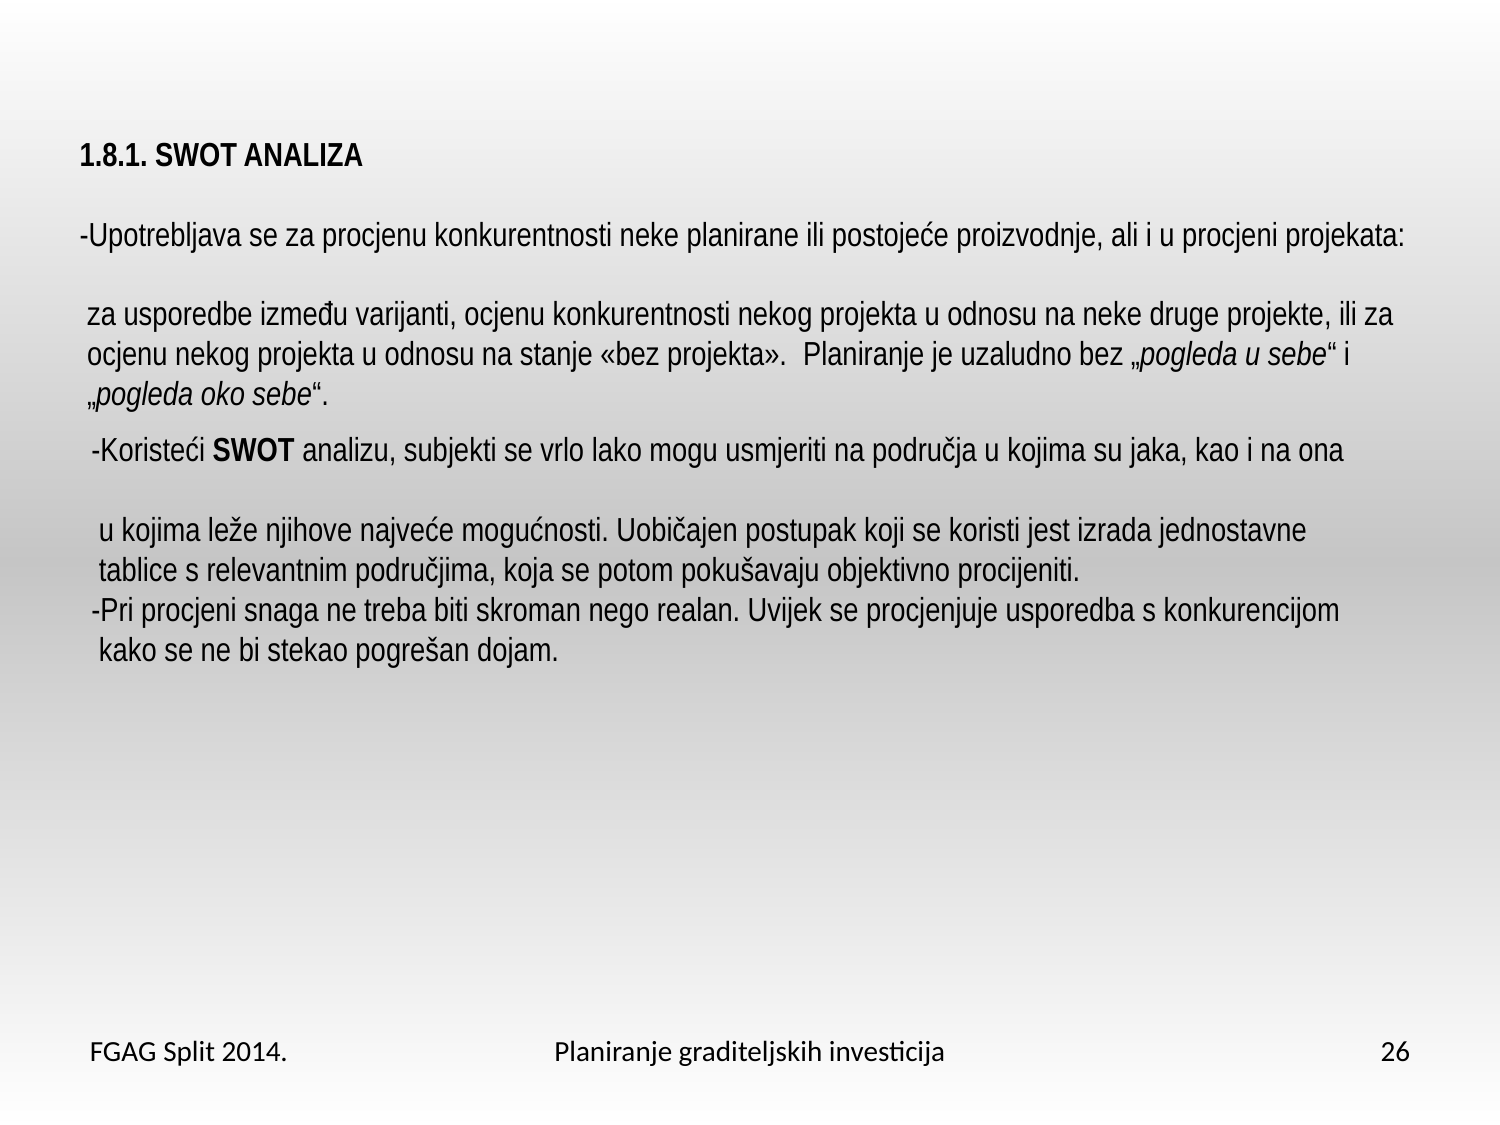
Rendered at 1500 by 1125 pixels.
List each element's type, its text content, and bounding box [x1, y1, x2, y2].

text_box 26 [1074, 1024, 1425, 1103]
text_box -Koristeći SWOT analizu, subjekti se vrlo lako mogu usmjeriti na područja u kojima su jaka, kao i na ona u kojima leže njihove najveće mogućnosti. Uobičajen postupak koji se koristi jest izrada jednostavne tablice s relevantnim područjima, koja se potom pokušavaju objektivno procijeniti. -Pri procjeni snaga ne treba biti skroman nego realan. Uvijek se procjenjuje usporedba s konkurencijom kako se ne bi stekao pogrešan dojam. [76, 420, 1365, 676]
text_box Planiranje graditeljskih investicija [512, 1024, 988, 1103]
text_box 1.8.1. SWOT ANALIZA -Upotrebljava se za procjenu konkurentnosti neke planirane ili postojeće proizvodnje, ali i u procjeni projekata: za usporedbe između varijanti, ocjenu konkurentnosti nekog projekta u odnosu na neke druge projekte, ili za ocjenu nekog projekta u odnosu na stanje «bez projekta». Planiranje je uzaludno bez „pogleda u sebe“ i „pogleda oko sebe“. [64, 125, 1435, 563]
text_box FGAG Split 2014. [75, 1024, 425, 1103]
